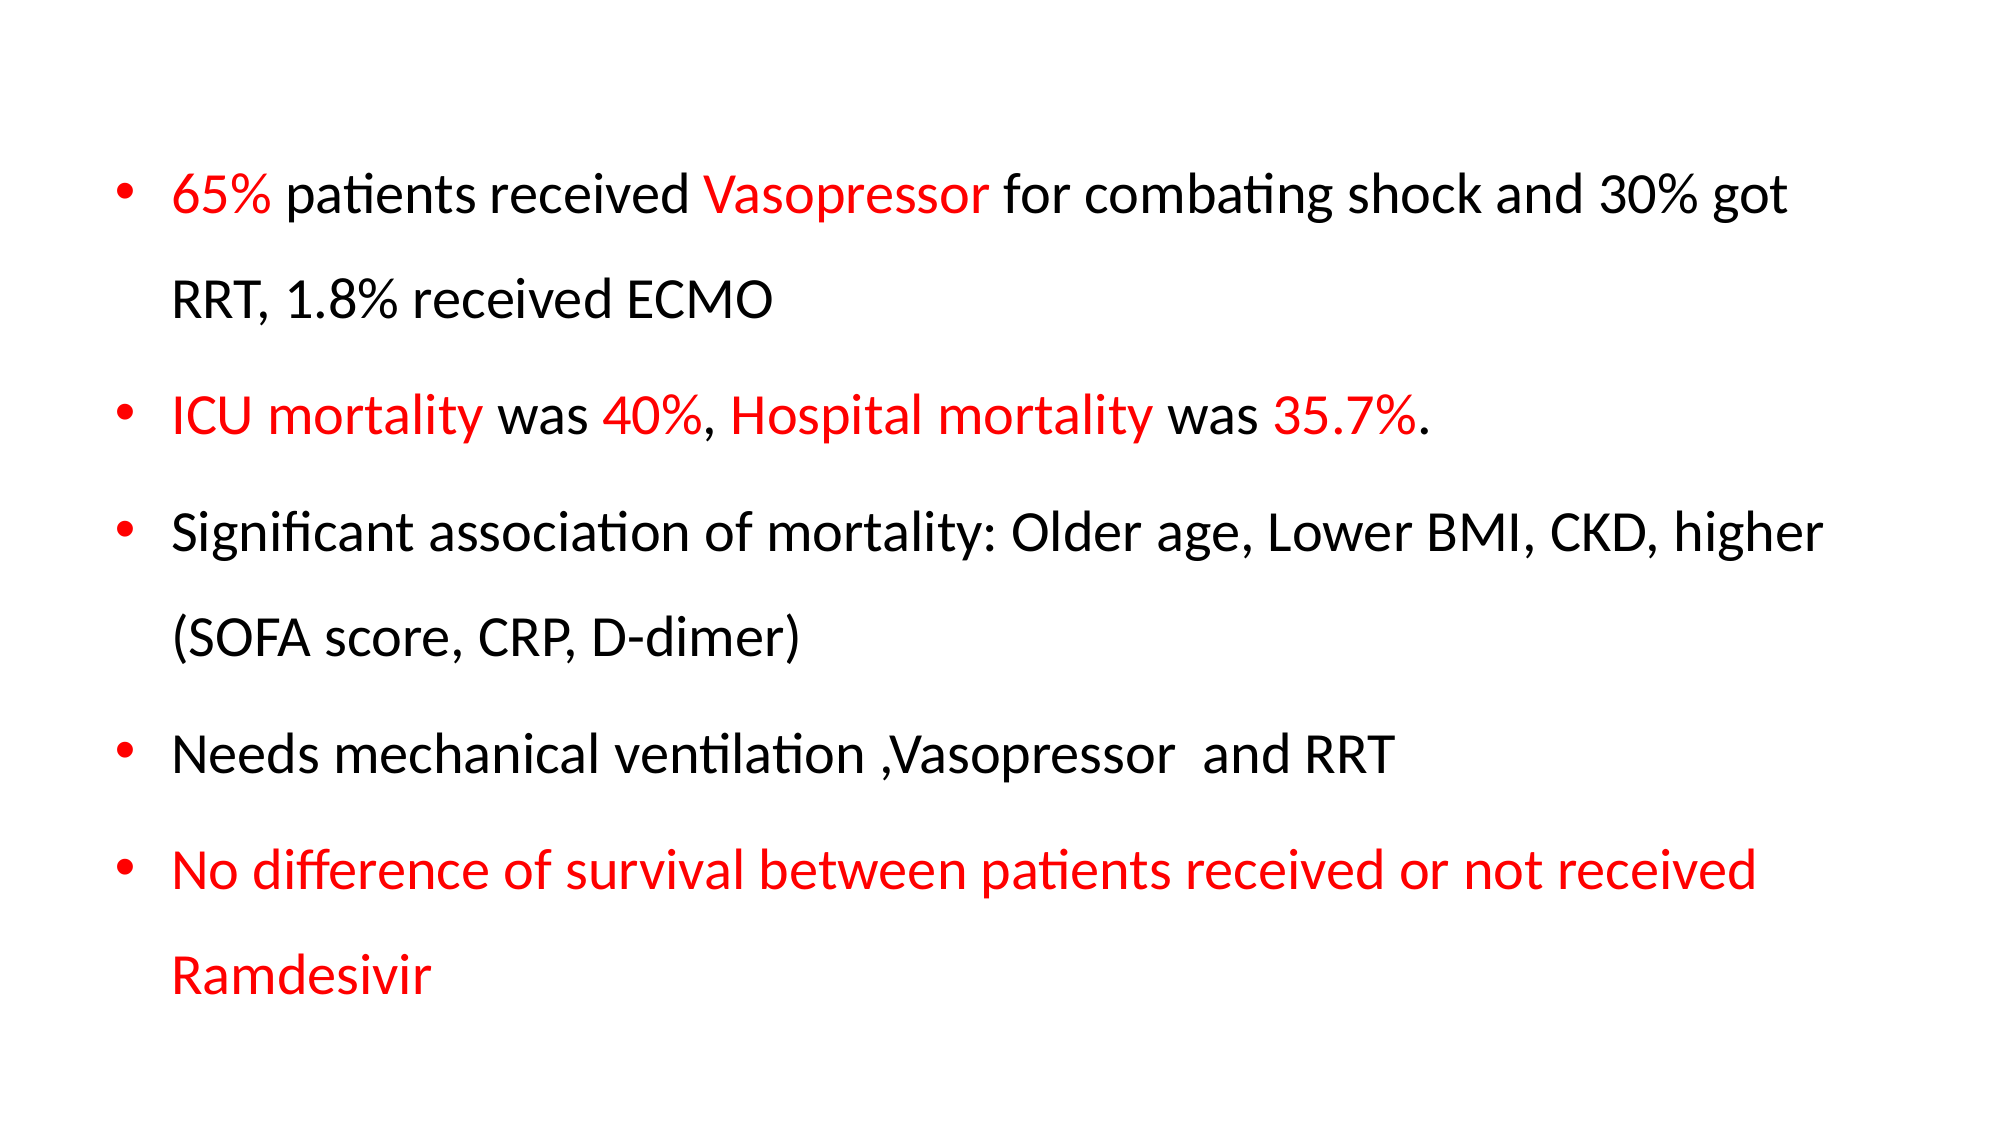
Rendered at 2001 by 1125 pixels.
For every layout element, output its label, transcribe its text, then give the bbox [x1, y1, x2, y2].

list 65% patients received Vasopressor for combating shock and 30% got RRT, 1.8% received ECMO ICU mortality was 40%, Hospital mortality was 35.7%. Significant association of mortality: Older age, Lower BMI, CKD, higher (SOFA score, CRP, D-dimer) Needs mechanical ventilation ,Vasopressor and RRT No difference of survival between patients received or not received Ramdesivir [99, 112, 1900, 855]
